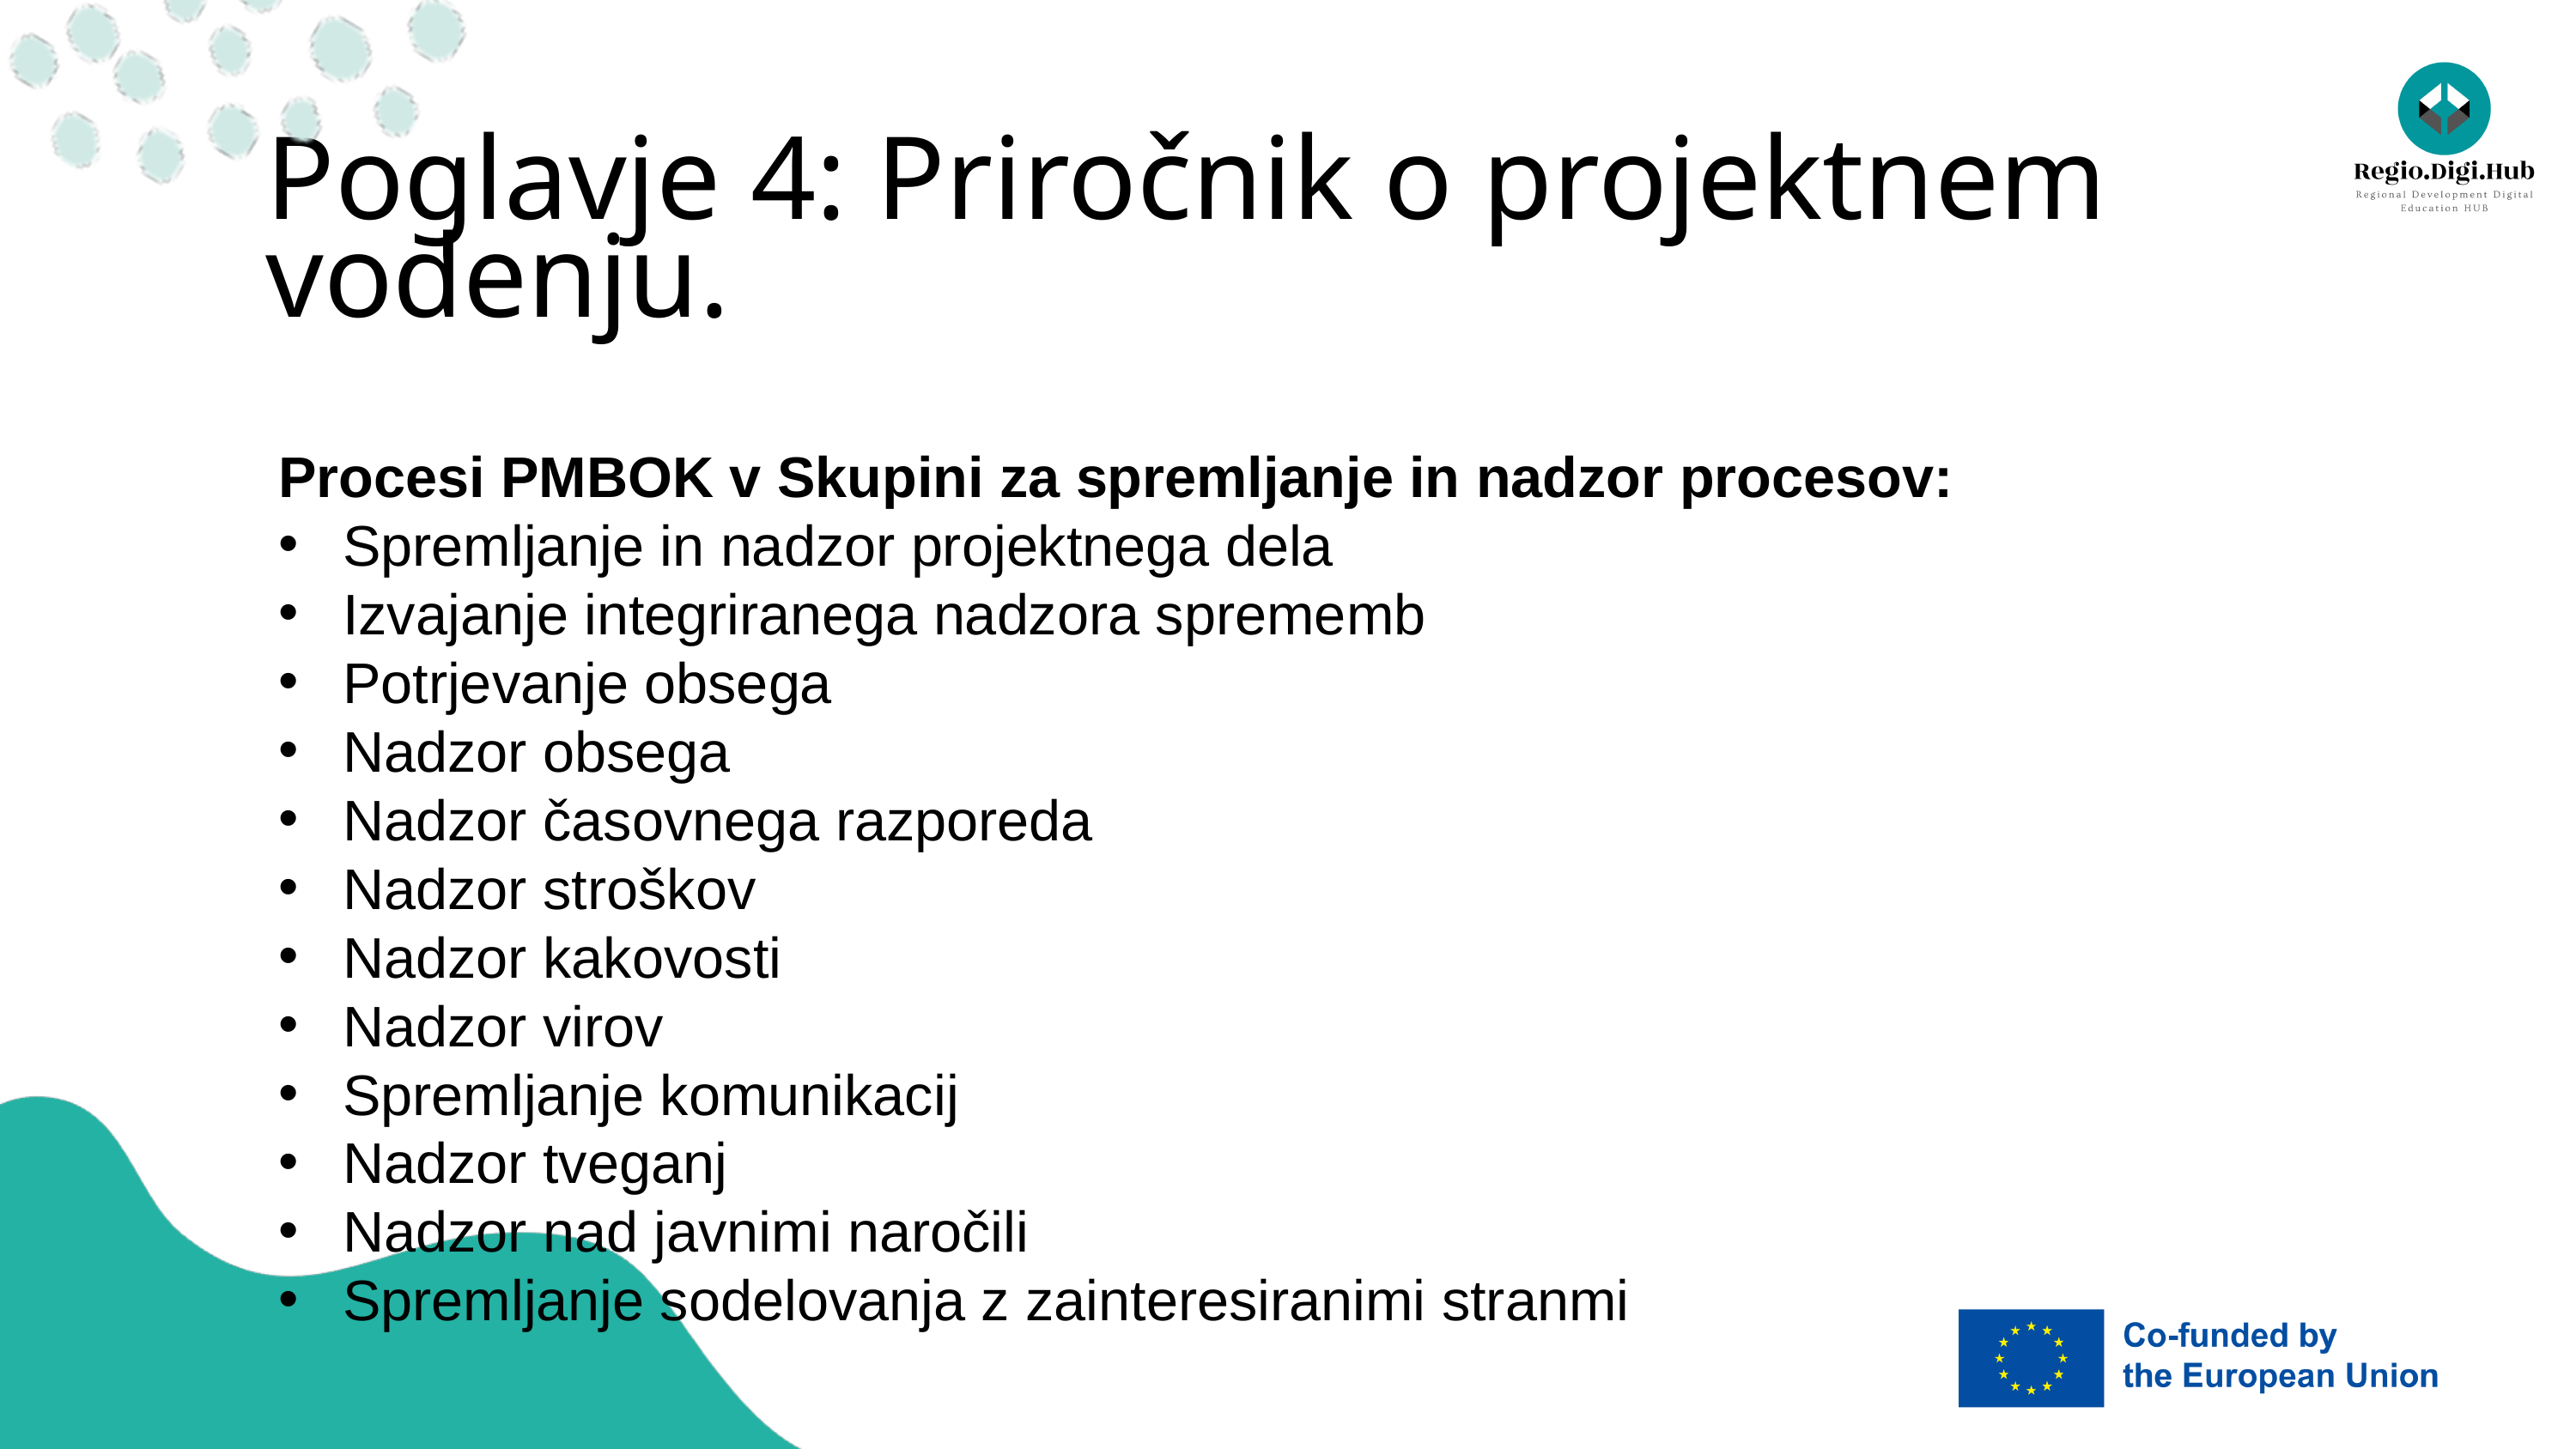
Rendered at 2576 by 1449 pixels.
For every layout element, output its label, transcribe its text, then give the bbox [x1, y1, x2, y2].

text_box Procesi PMBOK v Skupini za spremljanje in nadzor procesov: Spremljanje in nadzor projektnega dela Izvajanje integriranega nadzora sprememb Potrjevanje obsega Nadzor obsega Nadzor časovnega razporeda Nadzor stroškov Nadzor kakovosti Nadzor virov Spremljanje komunikacij Nadzor tveganj Nadzor nad javnimi naročili Spremljanje sodelovanja z zainteresiranimi stranmi [265, 433, 2467, 1339]
picture [0, 0, 489, 306]
text_box Poglavje 4: Priročnik o projektnem vodenju. [265, 144, 2268, 433]
picture [2312, 0, 2576, 264]
picture [0, 994, 1242, 1449]
picture [1952, 1303, 2476, 1414]
